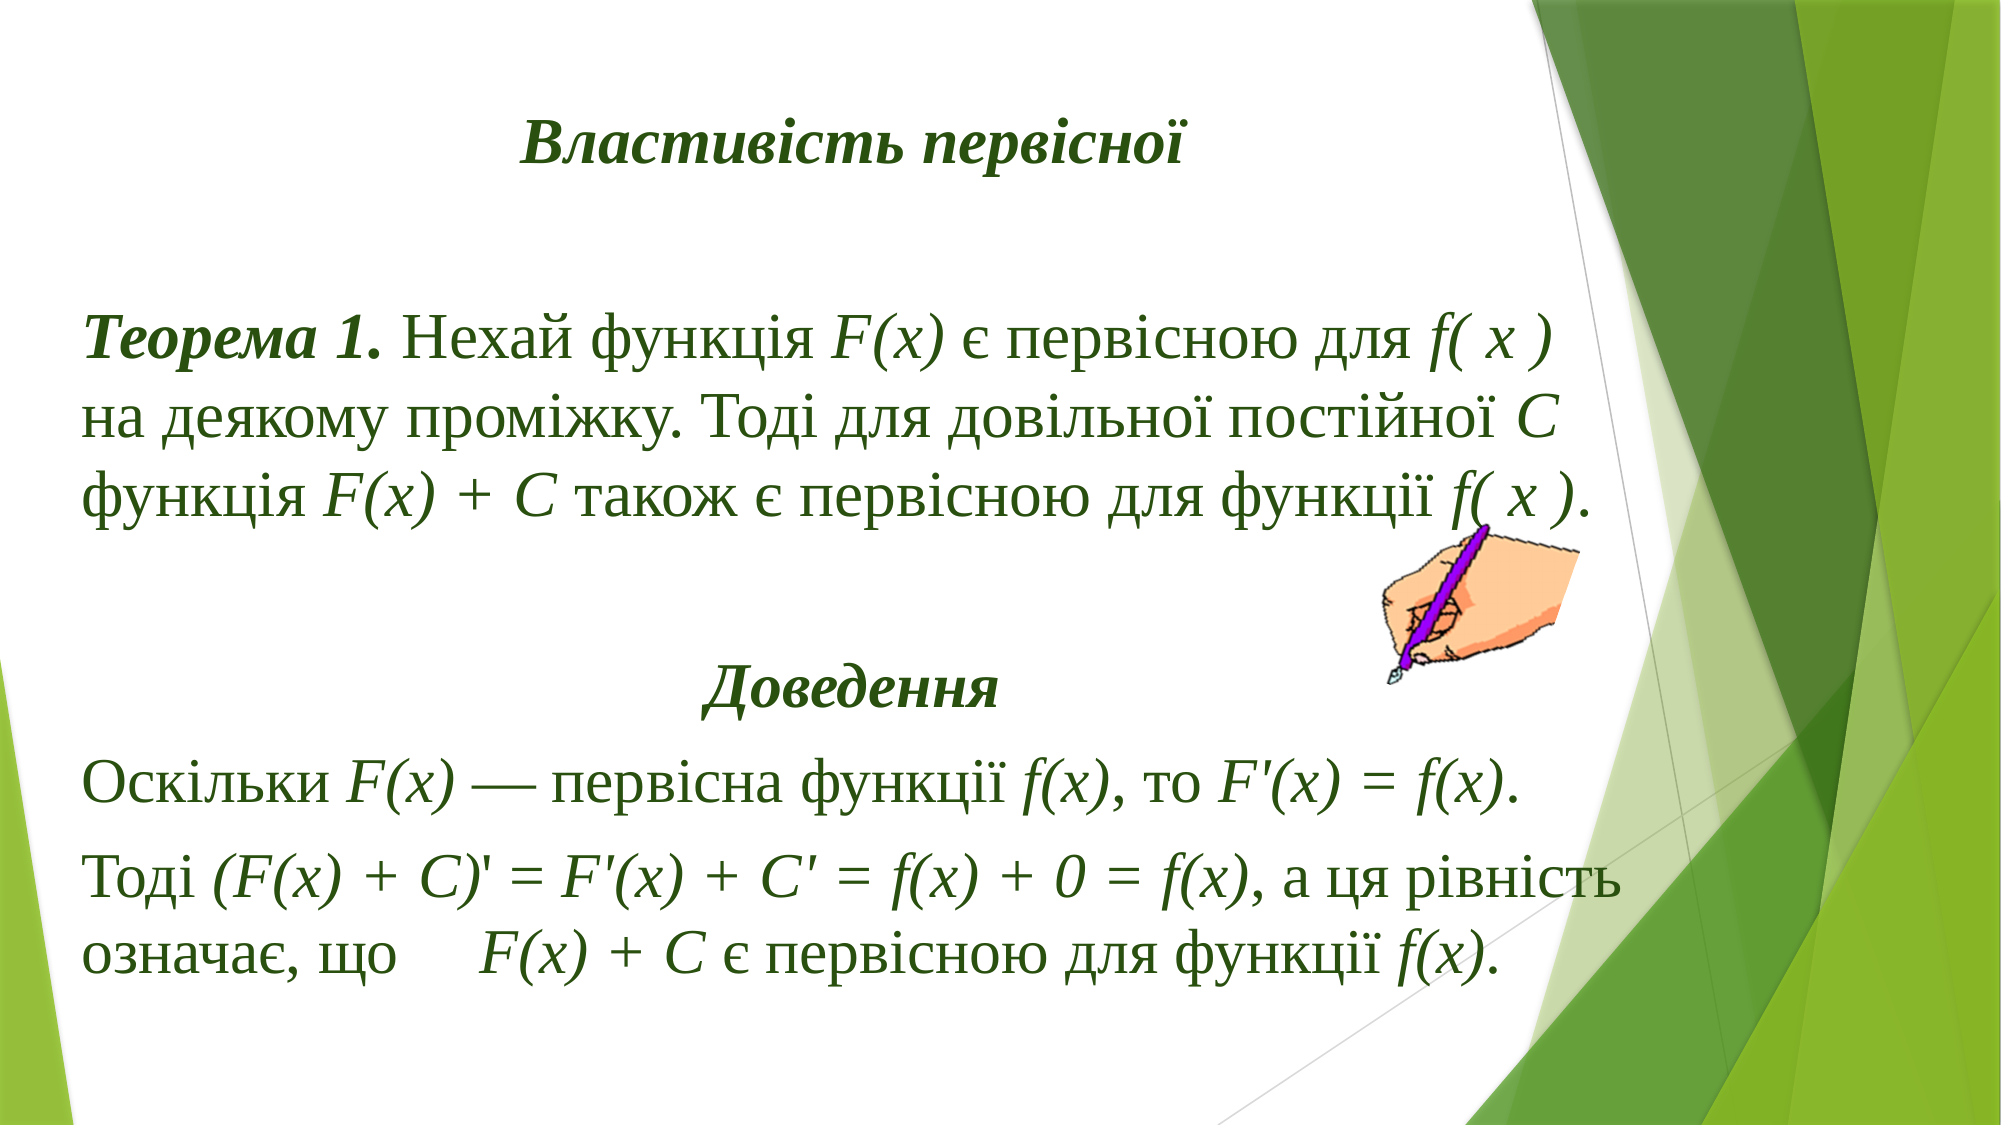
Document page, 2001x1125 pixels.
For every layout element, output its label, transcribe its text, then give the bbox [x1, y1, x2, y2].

picture [1341, 467, 1587, 729]
list Властивість первісної Теорема 1. Нехай функція F(x) є первісною для f( х ) на деякому проміжку. Тоді для довільної постійної С функція F(x) + С також є первісною для функції f( х ). Доведення Оскільки F(x) — первісна функції f(x), то F'(x) = f(x). Тоді (F(x) + С)' = F'(x) + С' = f(х) + 0 = f(x), а ця рівність озна­чає, що F(x) + С є первісною для функції f(х). [66, 90, 1641, 1029]
